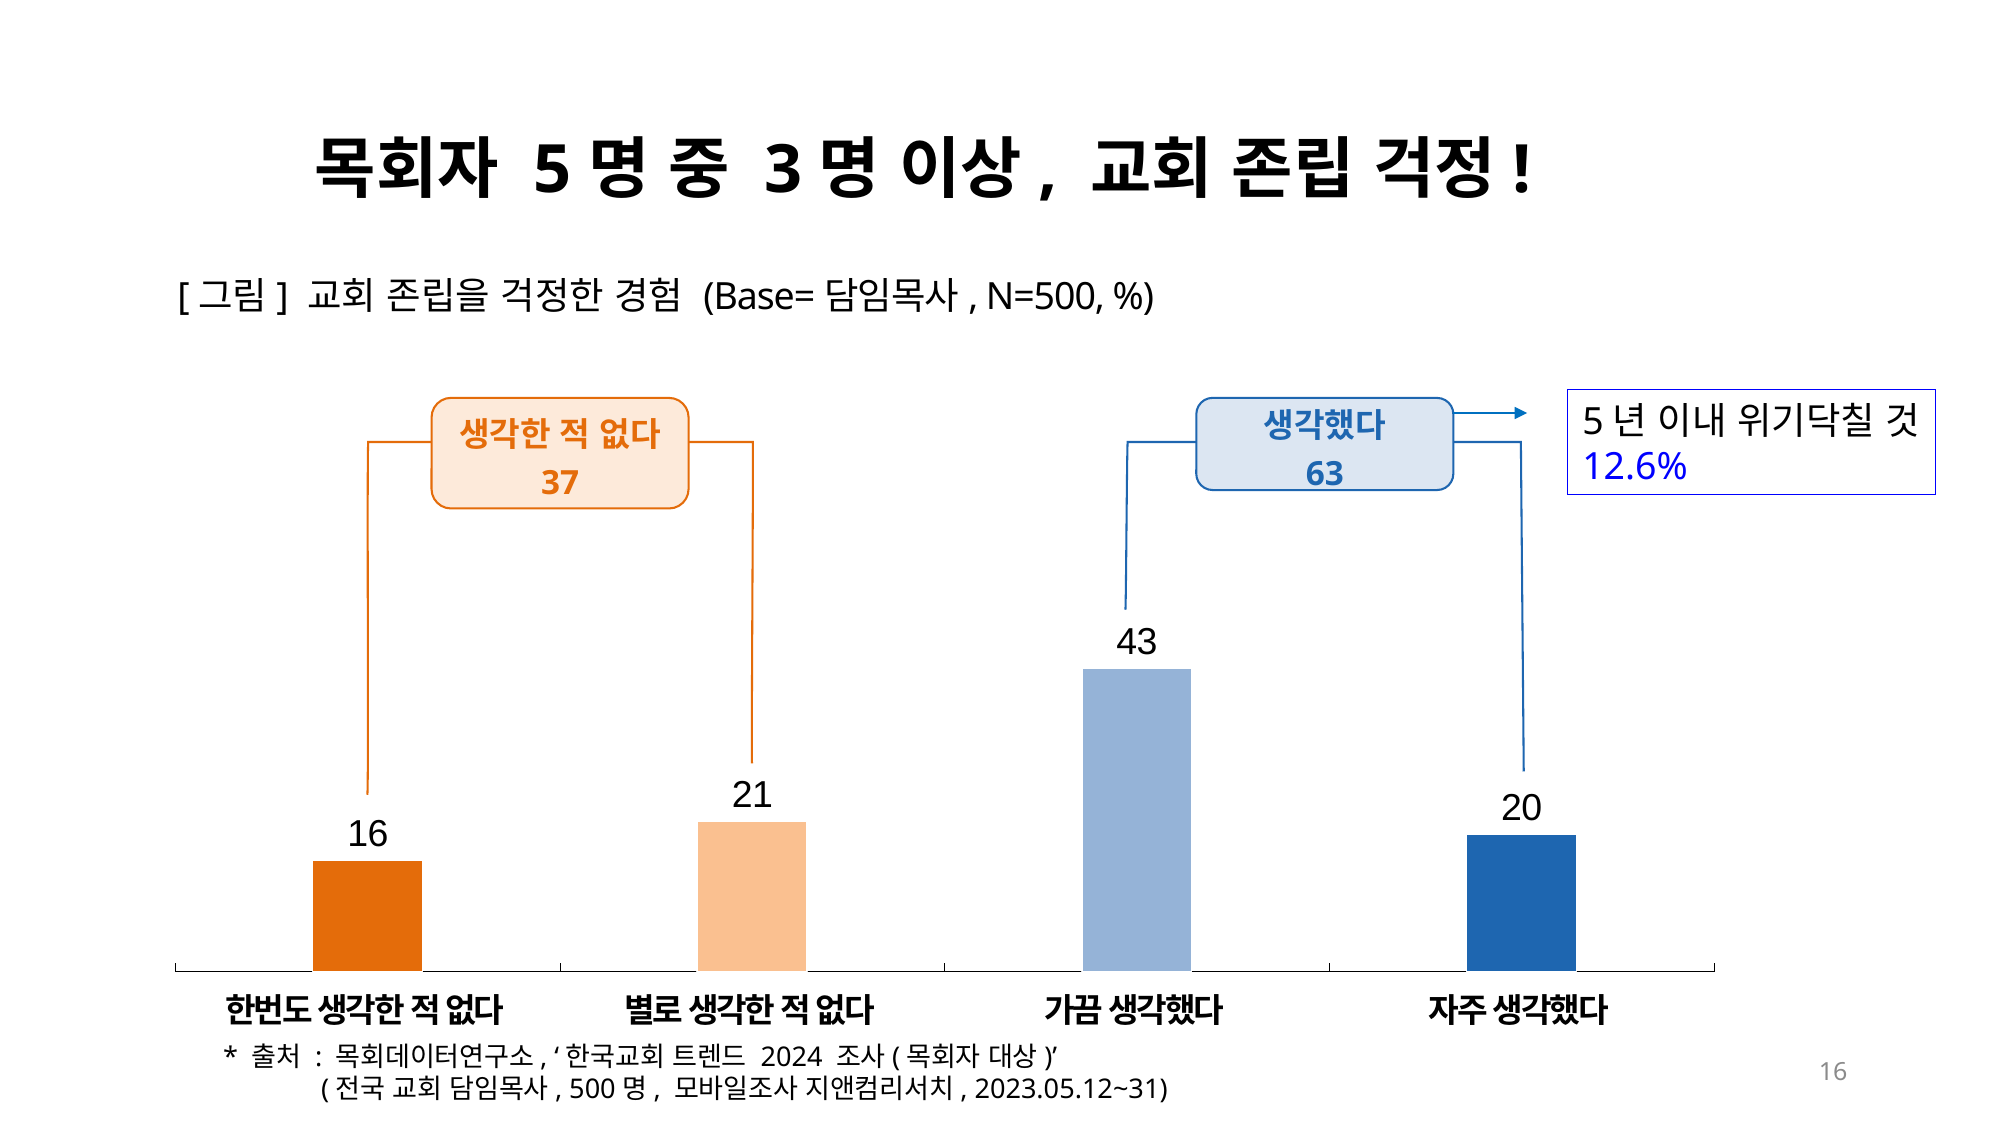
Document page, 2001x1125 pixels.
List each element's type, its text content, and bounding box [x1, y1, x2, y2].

text_box 5년 이내 위기닥칠 것 12.6% [1567, 389, 1936, 495]
slide_number 16 [1677, 1042, 1863, 1103]
table_header 가끔 생각했다 [942, 989, 1327, 1031]
text_box * 출처 : 목회데이터연구소, ‘한국교회 트렌드 2024 조사(목회자 대상)’ (전국 교회 담임목사, 500명, 모바일조사 지앤컴리서치, 2023.05.12~31) [208, 1031, 1677, 1112]
table_header 한번도 생각한 적 없다 [173, 989, 557, 1048]
text_box 생각한 적 없다 37 [431, 397, 689, 429]
text_box [그림] 교회 존립을 걱정한 경험 (Base=담임목사, N=500, %) [162, 264, 1681, 325]
table_header 자주 생각했다 [1327, 989, 1711, 1042]
text_box 목회자 5명 중 3명 이상, 교회 존립 걱정! [300, 118, 1695, 214]
table_header 별로 생각한 적 없다 [557, 989, 942, 1031]
chart [143, 429, 1744, 989]
text_box 생각했다 63 [1196, 397, 1454, 429]
